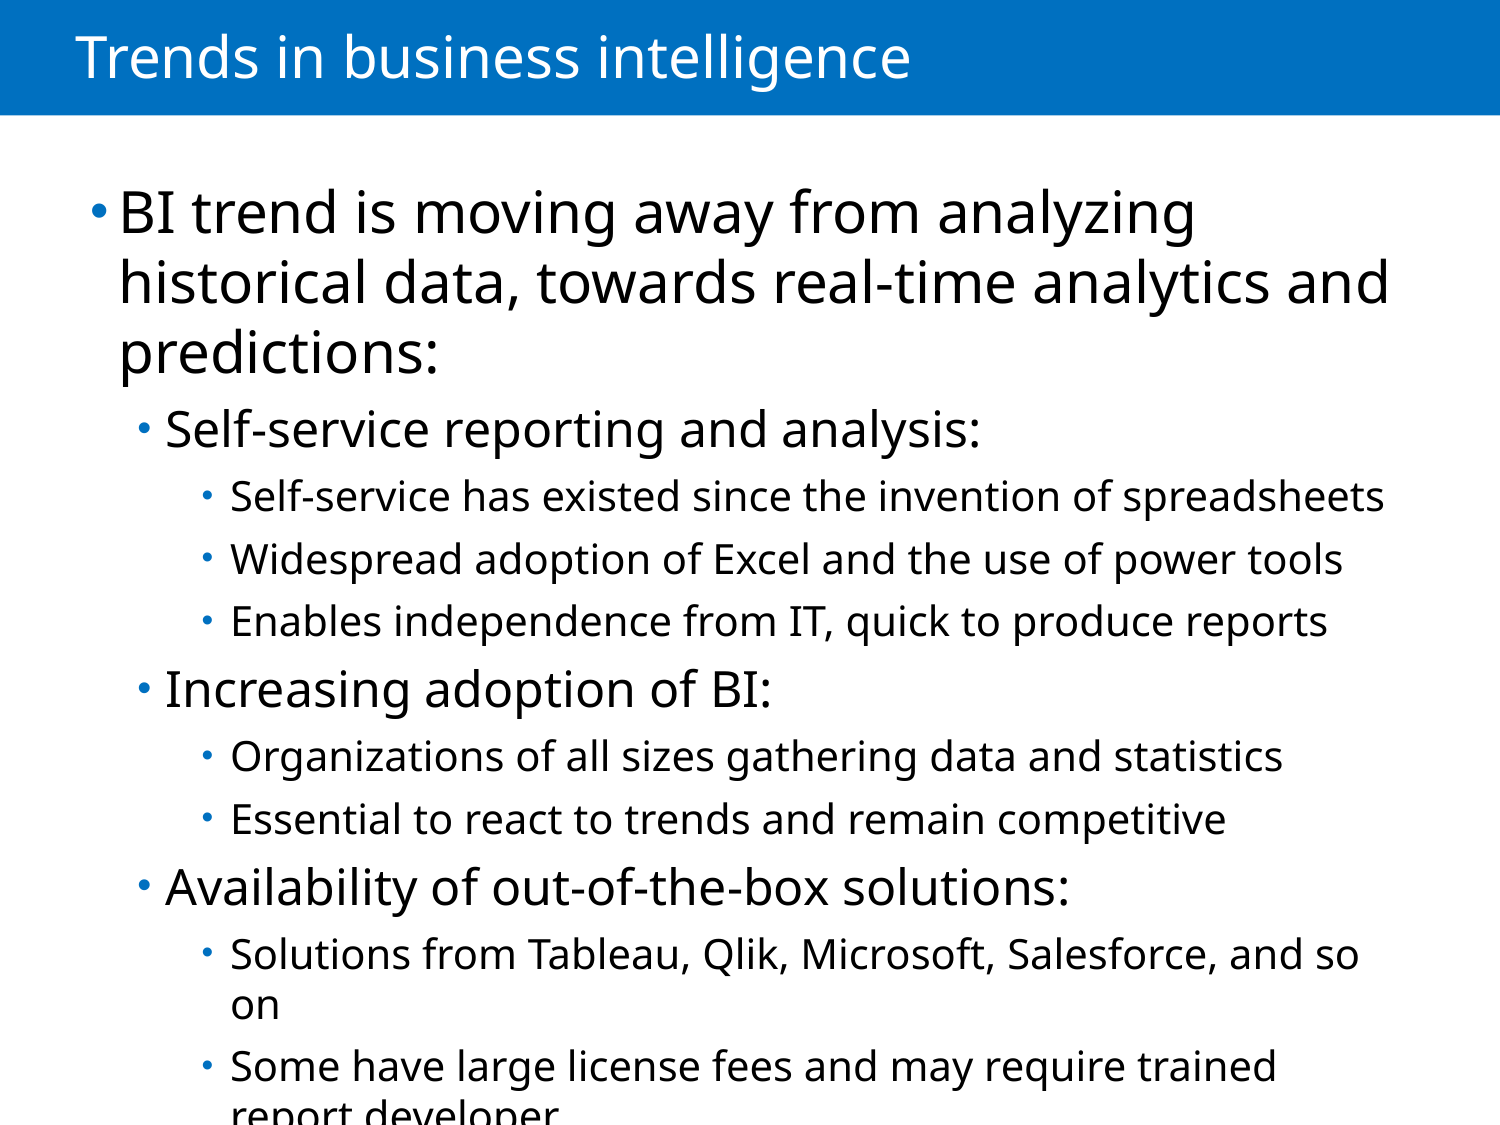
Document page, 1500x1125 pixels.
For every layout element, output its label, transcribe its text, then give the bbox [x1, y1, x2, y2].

title Trends in business intelligence [75, 0, 1351, 122]
text_box BI trend is moving away from analyzing historical data, towards real-time analytics and predictions: Self-service reporting and analysis: Self-service has existed since the invention of spreadsheets Widespread adoption of Excel and the use of power tools Enables independence from IT, quick to produce reports Increasing adoption of BI: Organizations of all sizes gathering data and statistics Essential to react to trends and remain competitive Availability of out-of-the-box solutions: Solutions from Tableau, Qlik, Microsoft, Salesforce, and so on Some have large license fees and may require trained report developer [75, 167, 1408, 1039]
